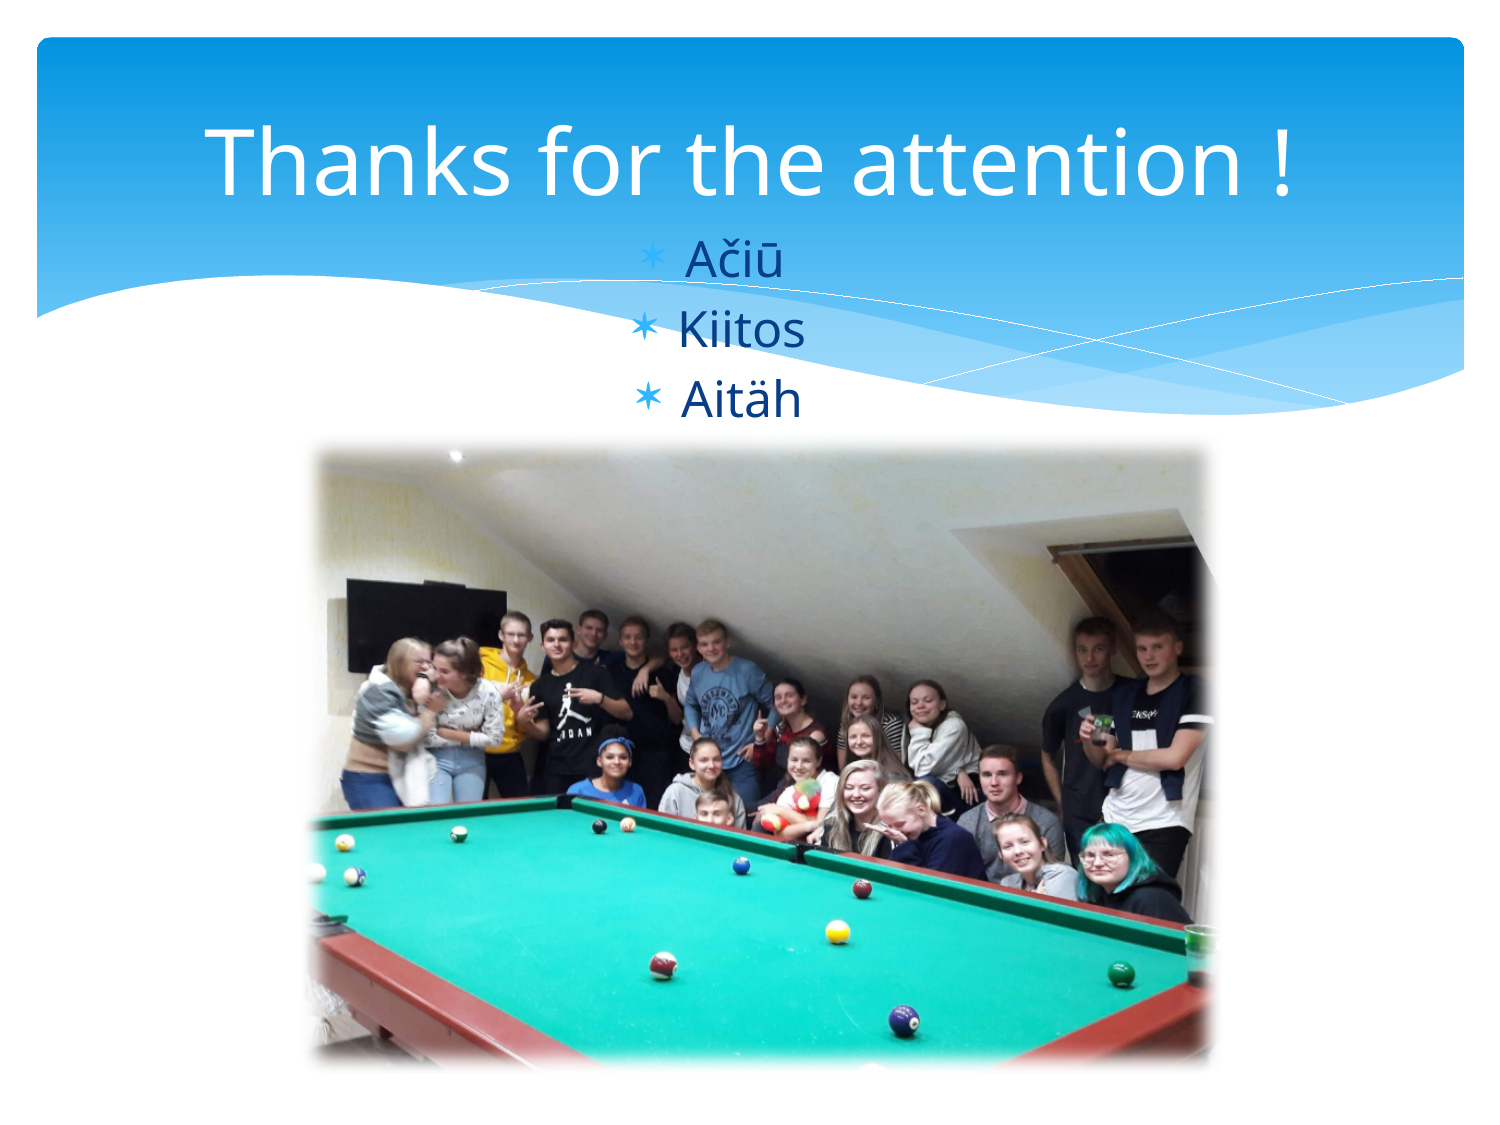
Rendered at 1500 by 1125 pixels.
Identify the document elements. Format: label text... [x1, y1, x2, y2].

list Ačiū Kiitos Aitäh [112, 261, 1328, 786]
picture [300, 432, 1223, 1076]
title Thanks for the attention ! [75, 55, 1425, 261]
